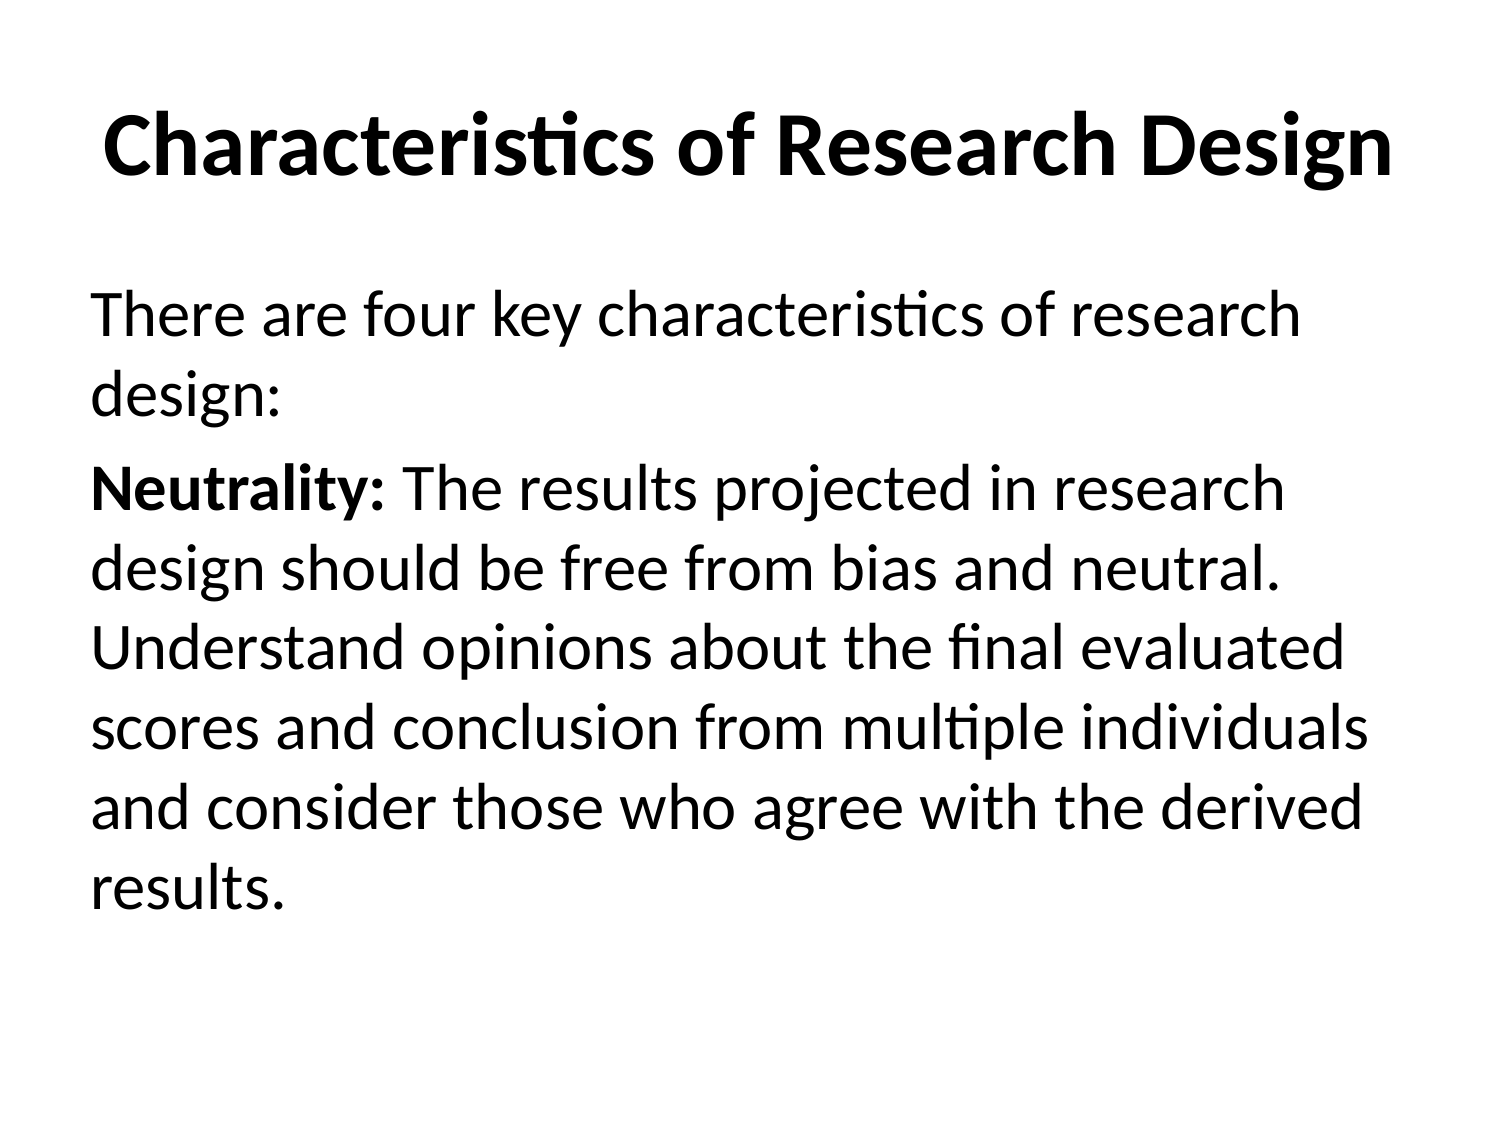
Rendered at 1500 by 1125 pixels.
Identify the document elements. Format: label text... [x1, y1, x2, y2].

title Characteristics of Research Design [75, 45, 1425, 233]
list There are four key characteristics of research design: Neutrality: The results projected in research design should be free from bias and neutral. Understand opinions about the final evaluated scores and conclusion from multiple individuals and consider those who agree with the derived results. [75, 262, 1425, 1005]
